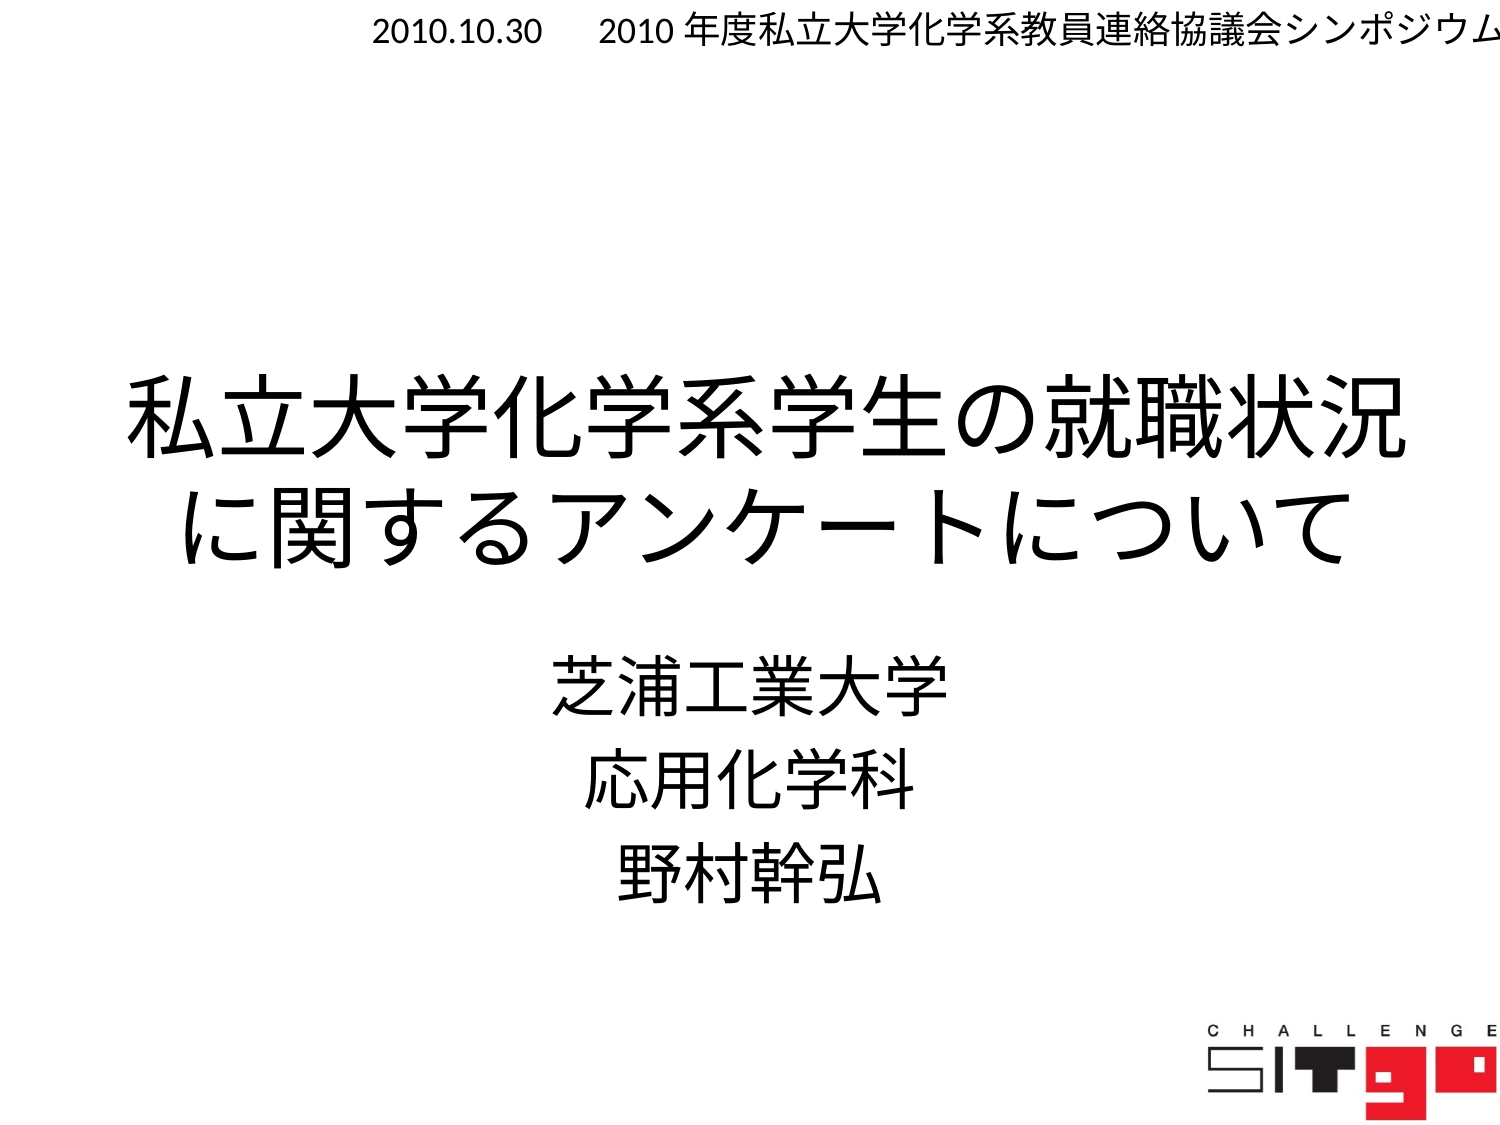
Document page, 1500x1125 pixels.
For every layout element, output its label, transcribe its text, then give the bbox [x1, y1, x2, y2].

subtitle 芝浦工業大学 応用化学科 野村幹弘 [225, 637, 1275, 925]
title 私立大学化学系学生の就職状況に関するアンケートについて [88, 349, 1447, 591]
text_box 2010.10.30 2010年度私立大学化学系教員連絡協議会シンポジウム [356, 0, 1500, 58]
picture [1204, 1021, 1500, 1125]
